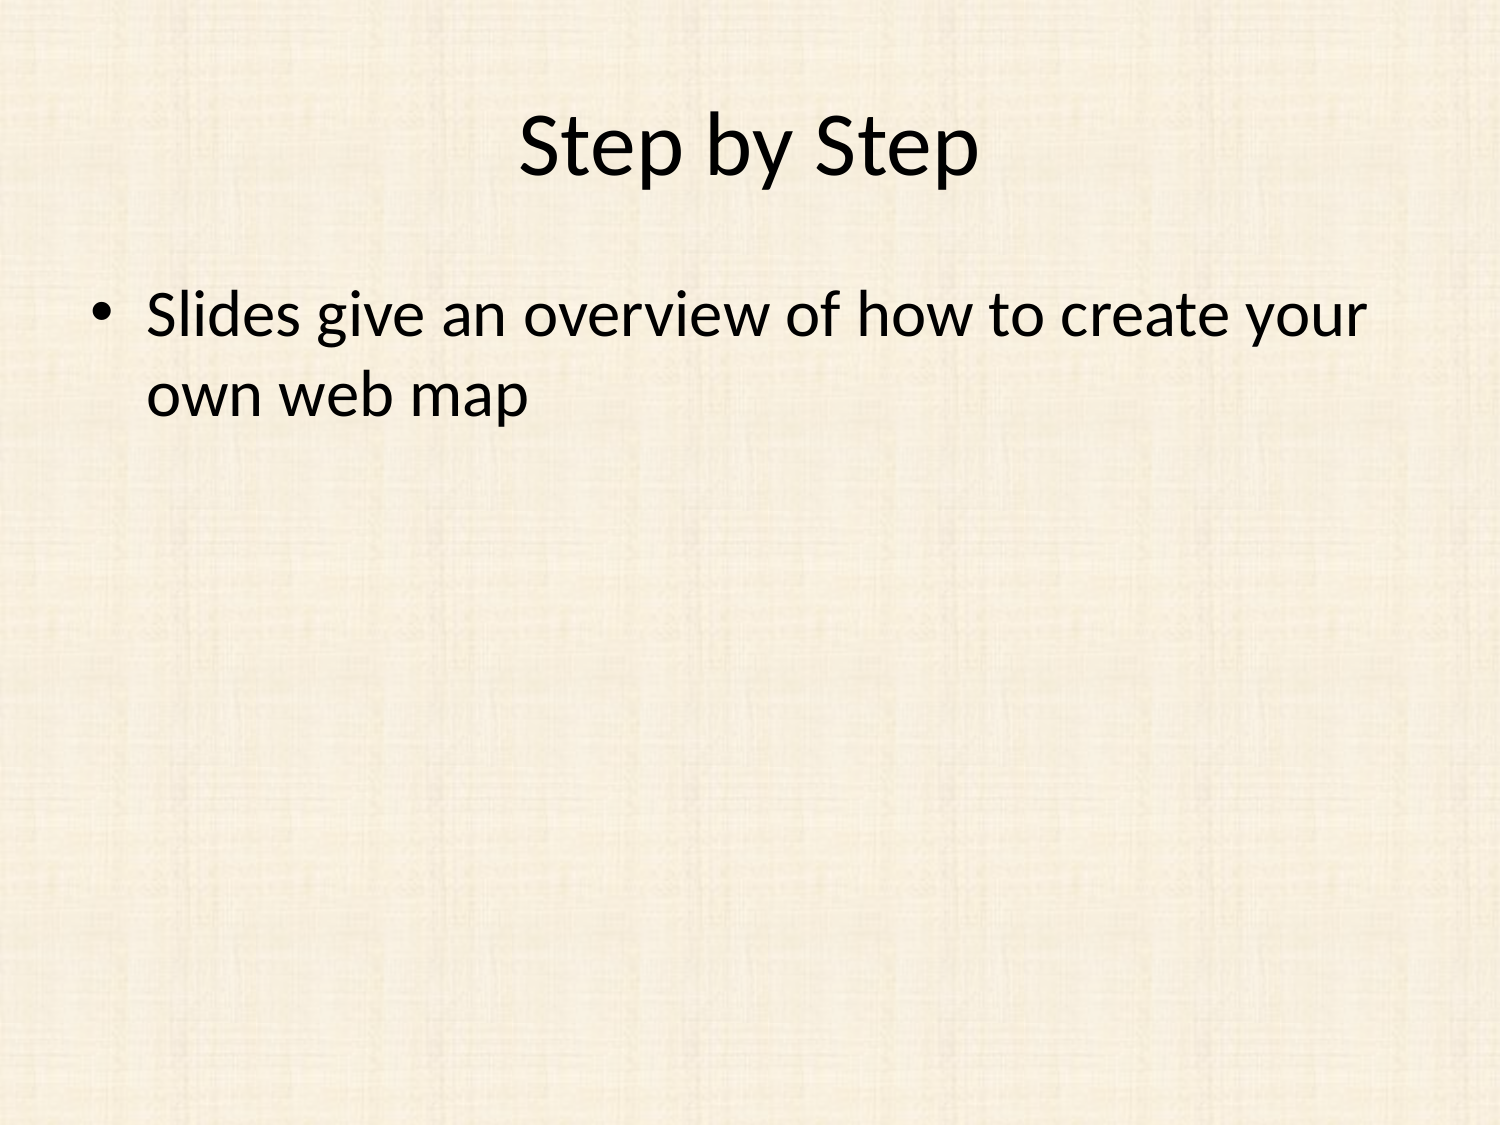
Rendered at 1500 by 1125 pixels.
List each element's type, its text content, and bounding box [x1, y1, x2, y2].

title Step by Step [75, 45, 1425, 233]
list Slides give an overview of how to create your own web map [75, 262, 1425, 1005]
